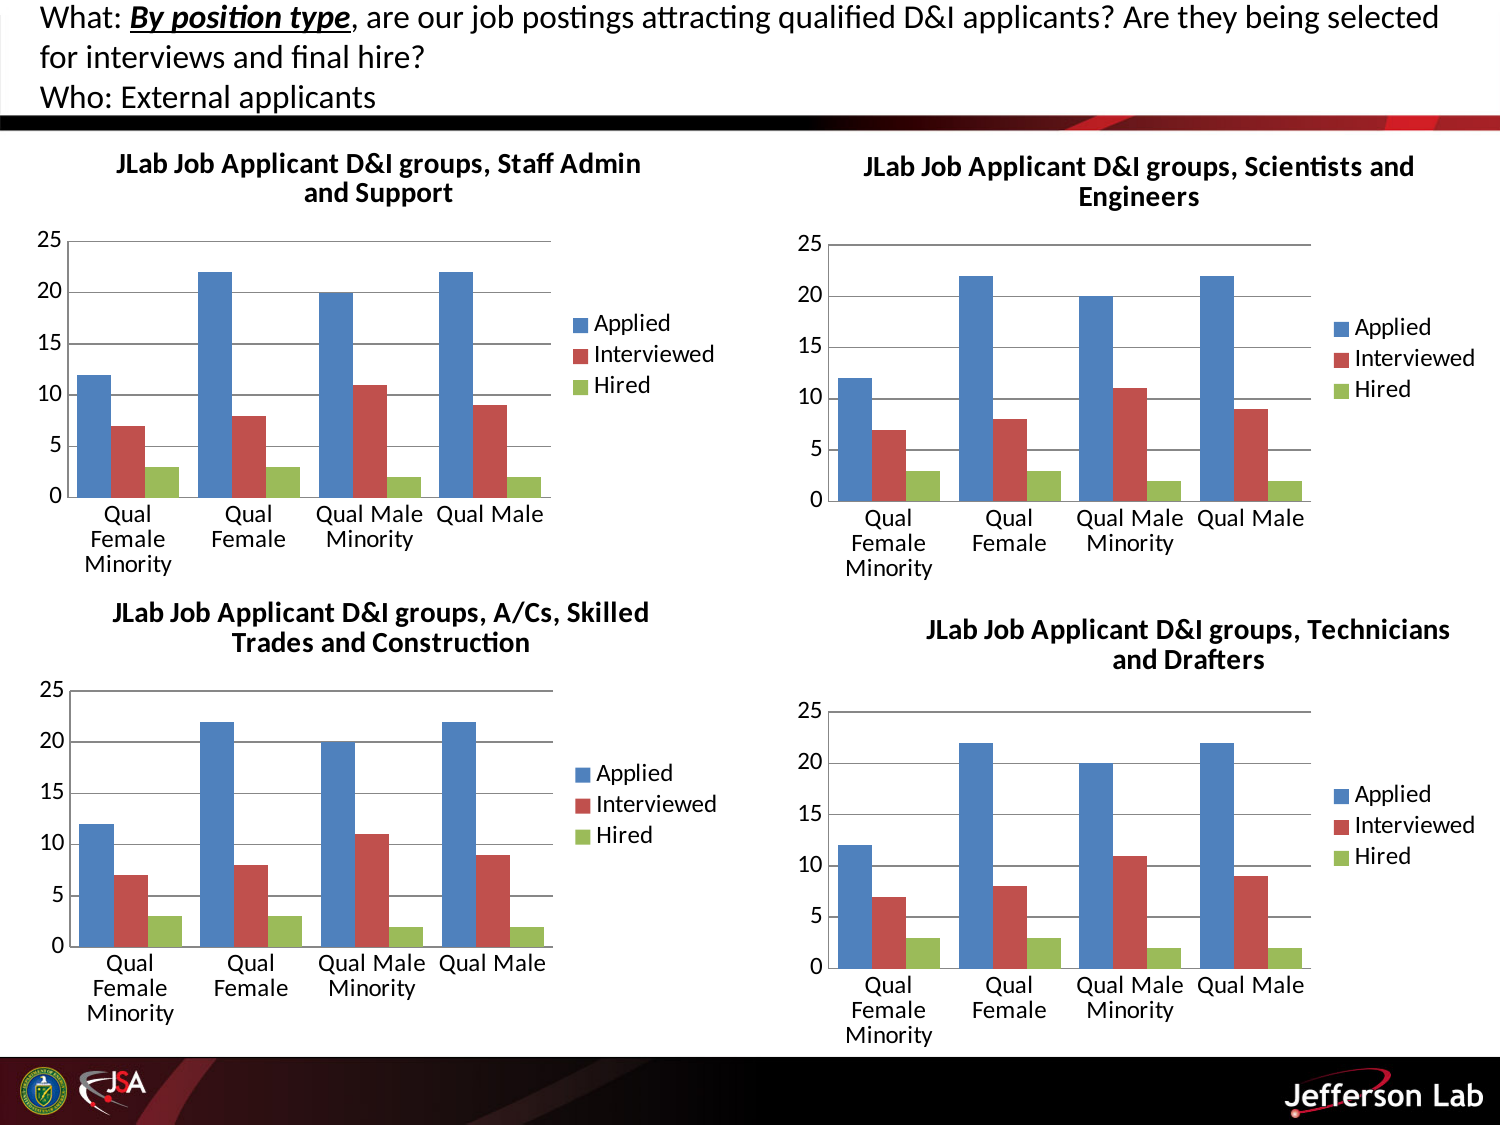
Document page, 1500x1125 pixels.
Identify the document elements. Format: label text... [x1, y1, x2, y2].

chart [783, 128, 1497, 592]
chart [783, 596, 1497, 1060]
picture [0, 0, 1500, 1125]
text_box What: By position type, are our job postings attracting qualified D&I applicants? Are they being selected for interviews and final hire? Who: External applicants [24, 0, 1475, 123]
chart [22, 125, 738, 1038]
